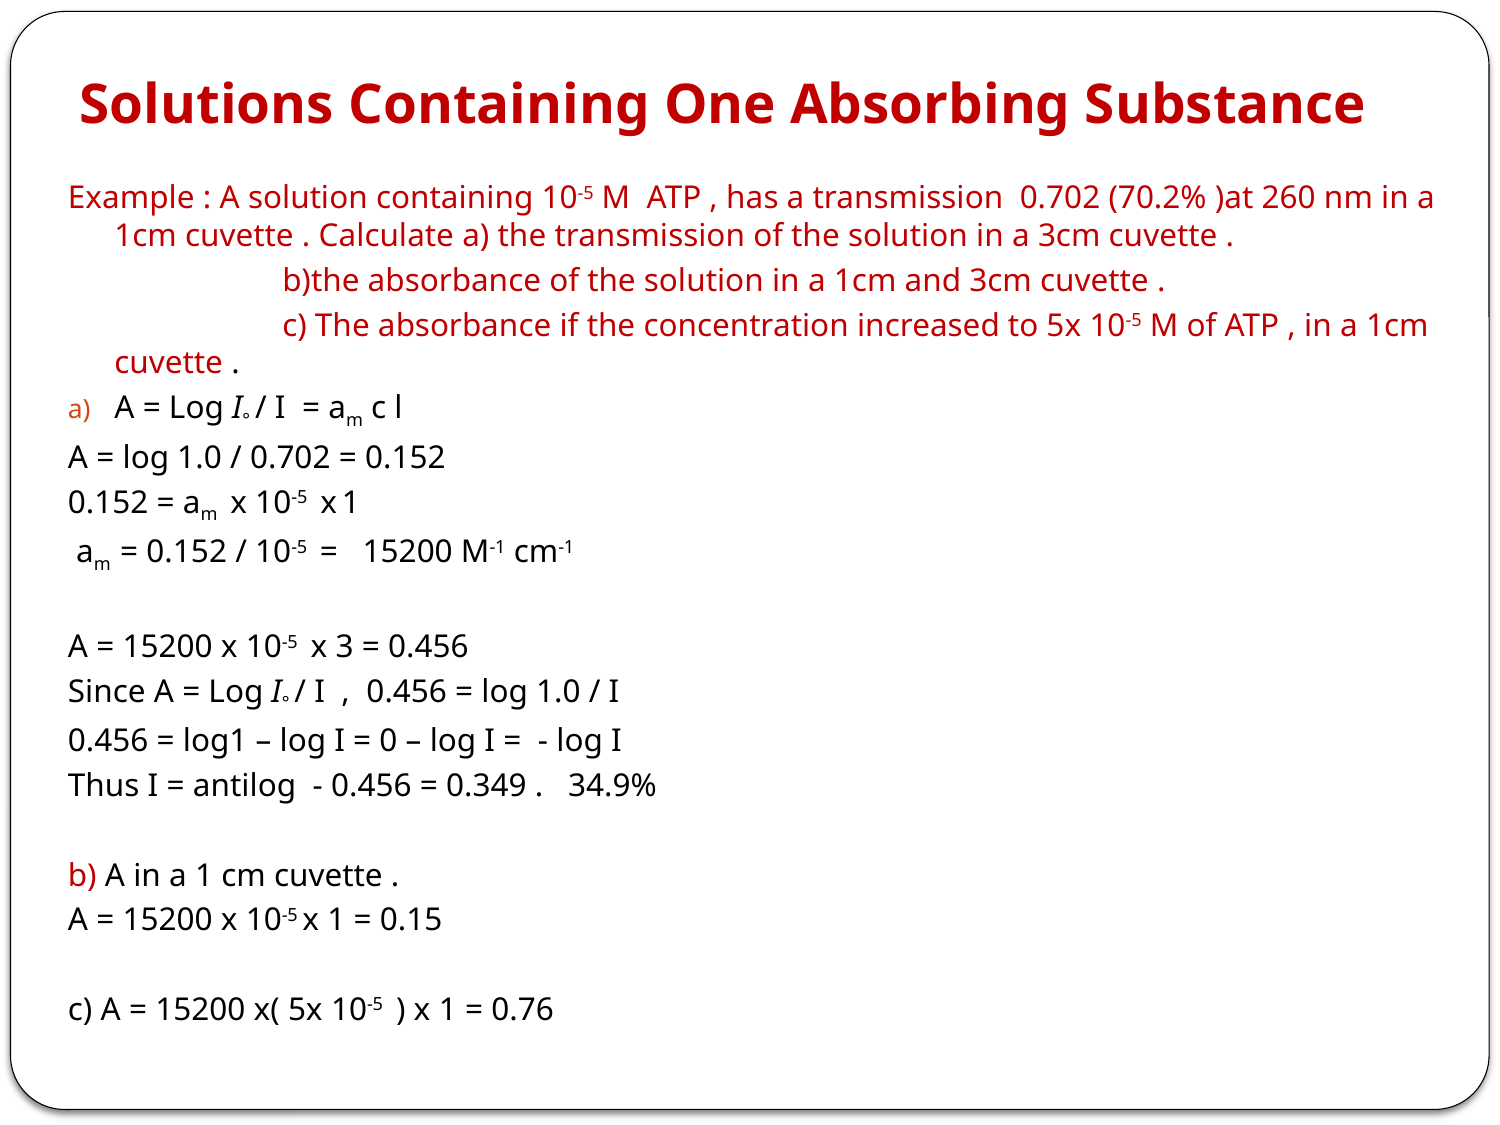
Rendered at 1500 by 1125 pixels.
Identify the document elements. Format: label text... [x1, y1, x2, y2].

title Solutions Containing One Absorbing Substance [64, 45, 1425, 125]
list Example : A solution containing 10-5 M ATP , has a transmission 0.702 (70.2% )at 260 nm in a 1cm cuvette . Calculate a) the transmission of the solution in a 3cm cuvette . b)the absorbance of the solution in a 1cm and 3cm cuvette . c) The absorbance if the concentration increased to 5x 10-5 M of ATP , in a 1cm cuvette . A = Log I° / I = am c l A = log 1.0 / 0.702 = 0.152 0.152 = am x 10-5 x 1 am = 0.152 / 10-5 = 15200 M-1 cm-1 A = 15200 x 10-5 x 3 = 0.456 Since A = Log I° / I , 0.456 = log 1.0 / I 0.456 = log1 – log I = 0 – log I = - log I Thus I = antilog - 0.456 = 0.349 . 34.9% b) A in a 1 cm cuvette . A = 15200 x 10-5 x 1 = 0.15 c) A = 15200 x( 5x 10-5 ) x 1 = 0.76 [53, 125, 1500, 1043]
